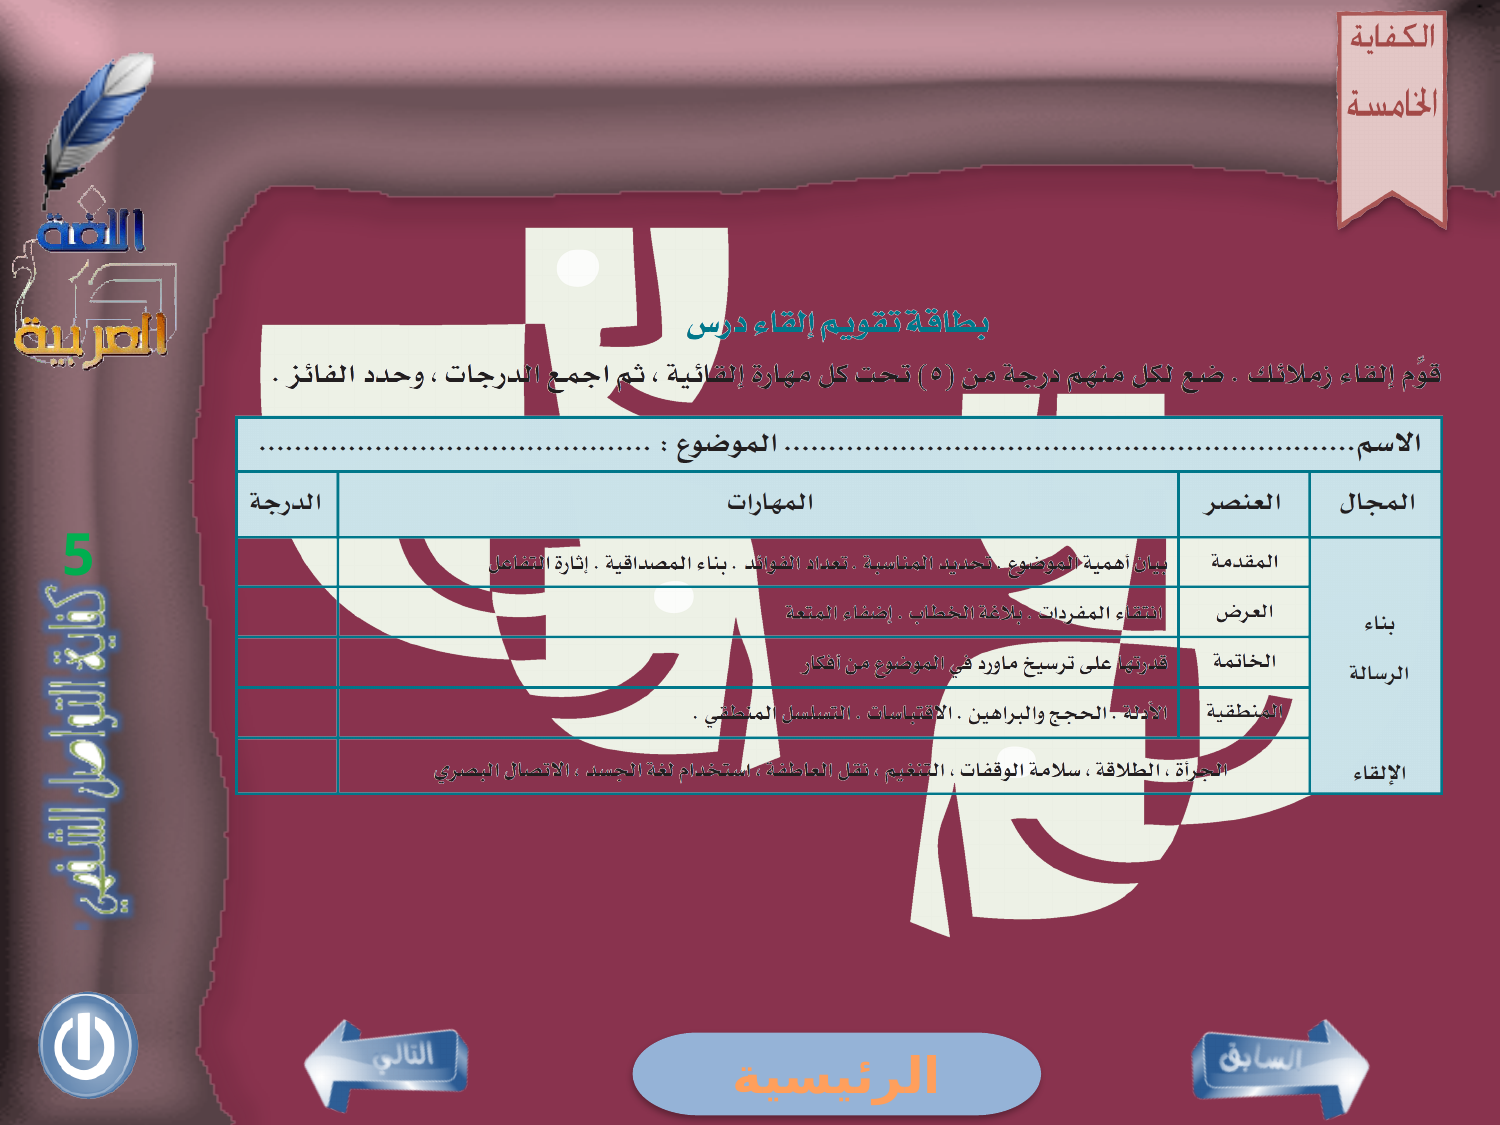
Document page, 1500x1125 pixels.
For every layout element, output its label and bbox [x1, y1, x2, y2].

picture [223, 304, 1449, 798]
picture [0, 52, 188, 381]
